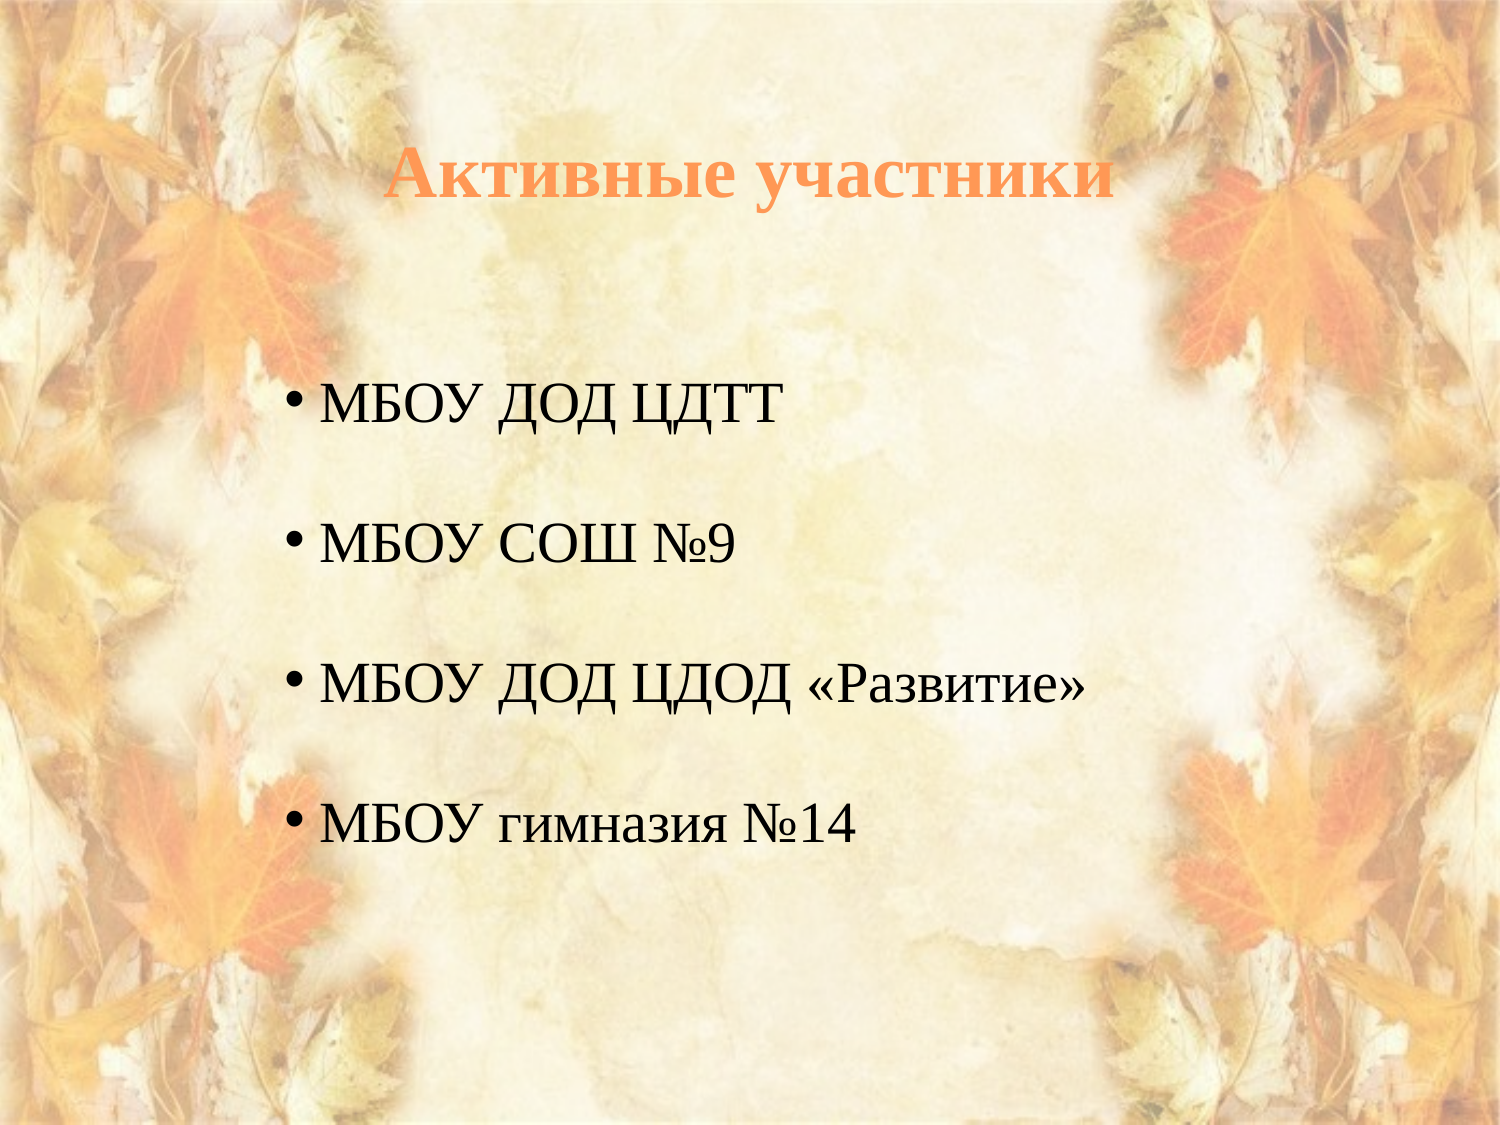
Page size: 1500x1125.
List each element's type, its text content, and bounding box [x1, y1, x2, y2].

text_box МБОУ ДОД ЦДТТ МБОУ СОШ №9 МБОУ ДОД ЦДОД «Развитие» МБОУ гимназия №14 [269, 286, 1207, 862]
text_box Активные участники [363, 70, 1137, 220]
